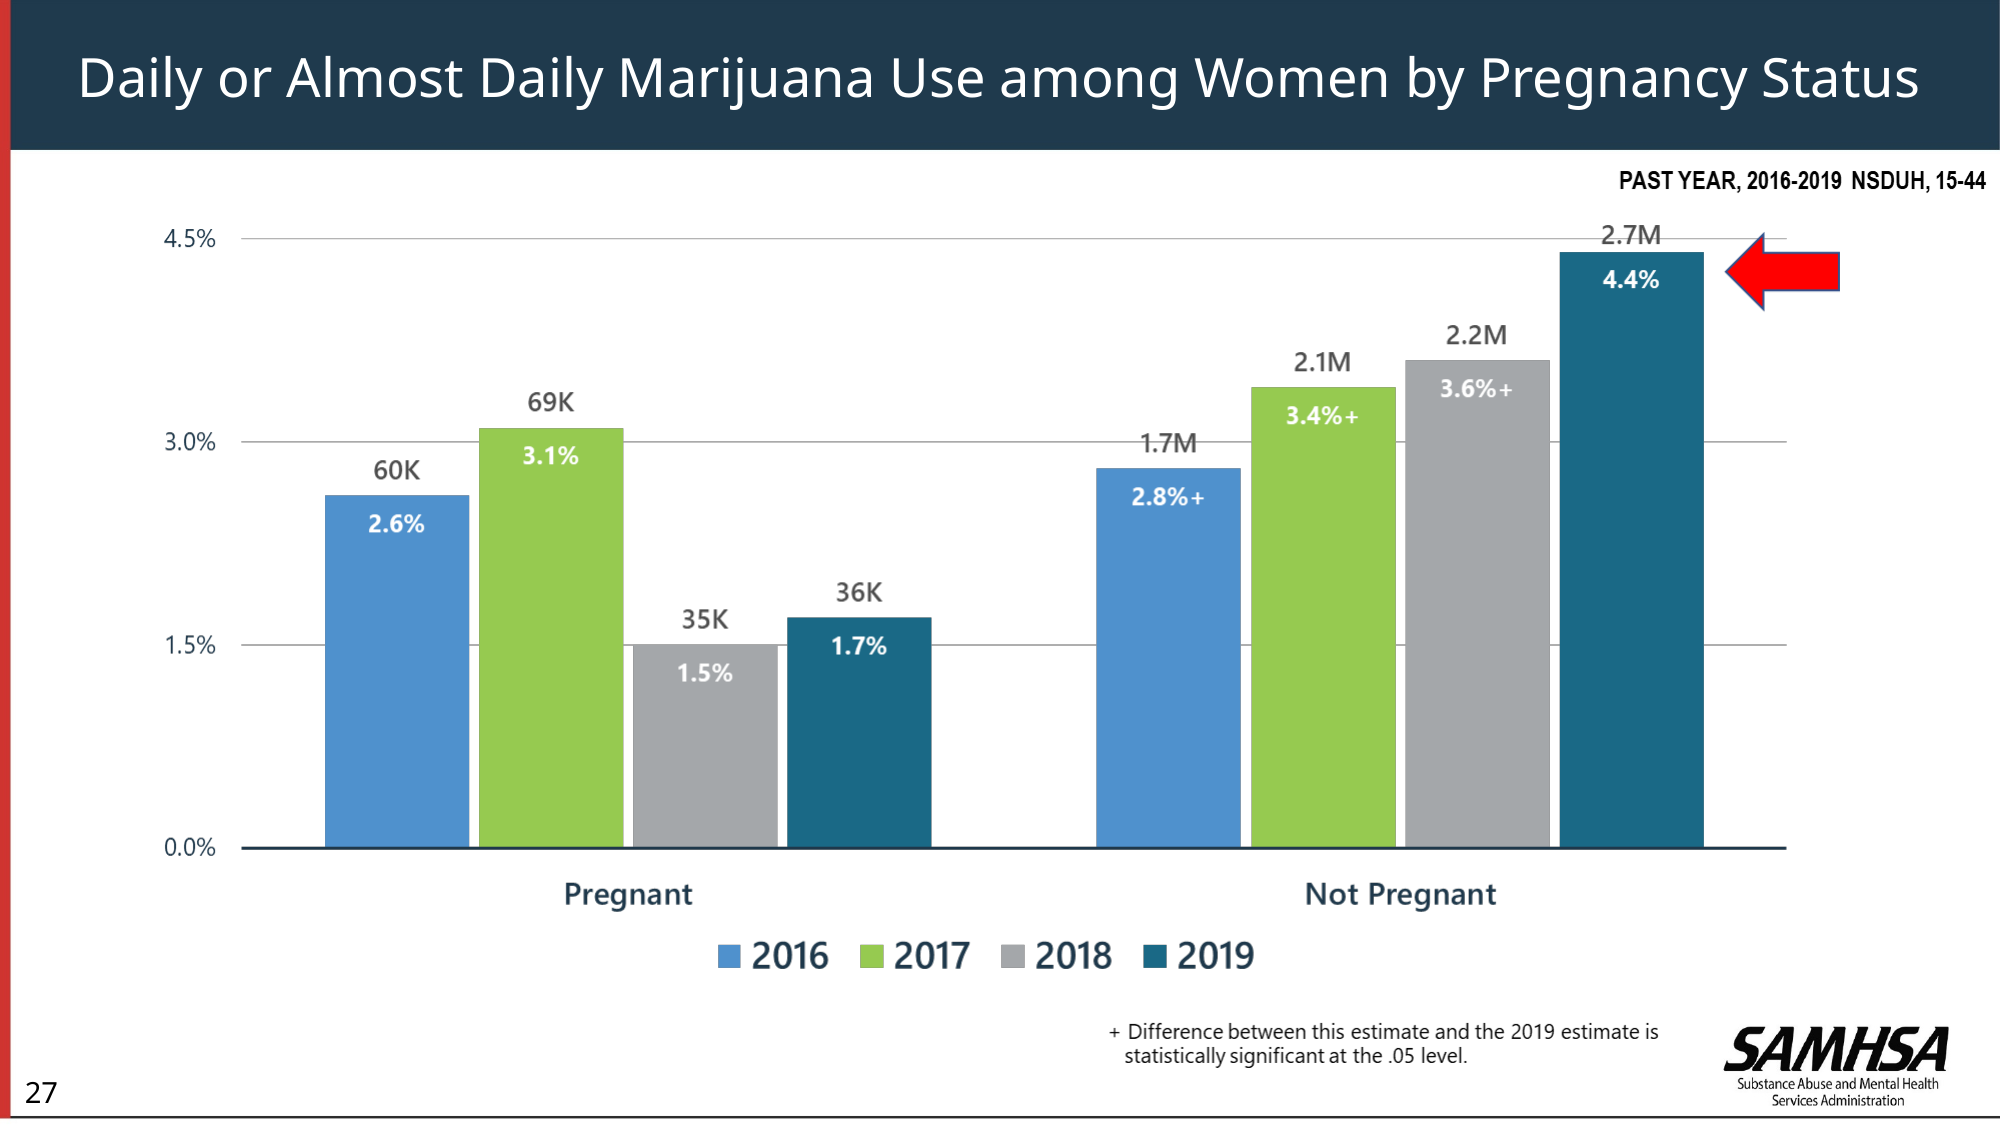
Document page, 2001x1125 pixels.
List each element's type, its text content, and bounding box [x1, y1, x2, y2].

text_box Daily or Almost Daily Marijuana Use among Women by Pregnancy Status [24, 0, 1975, 153]
picture [0, 0, 2000, 1125]
